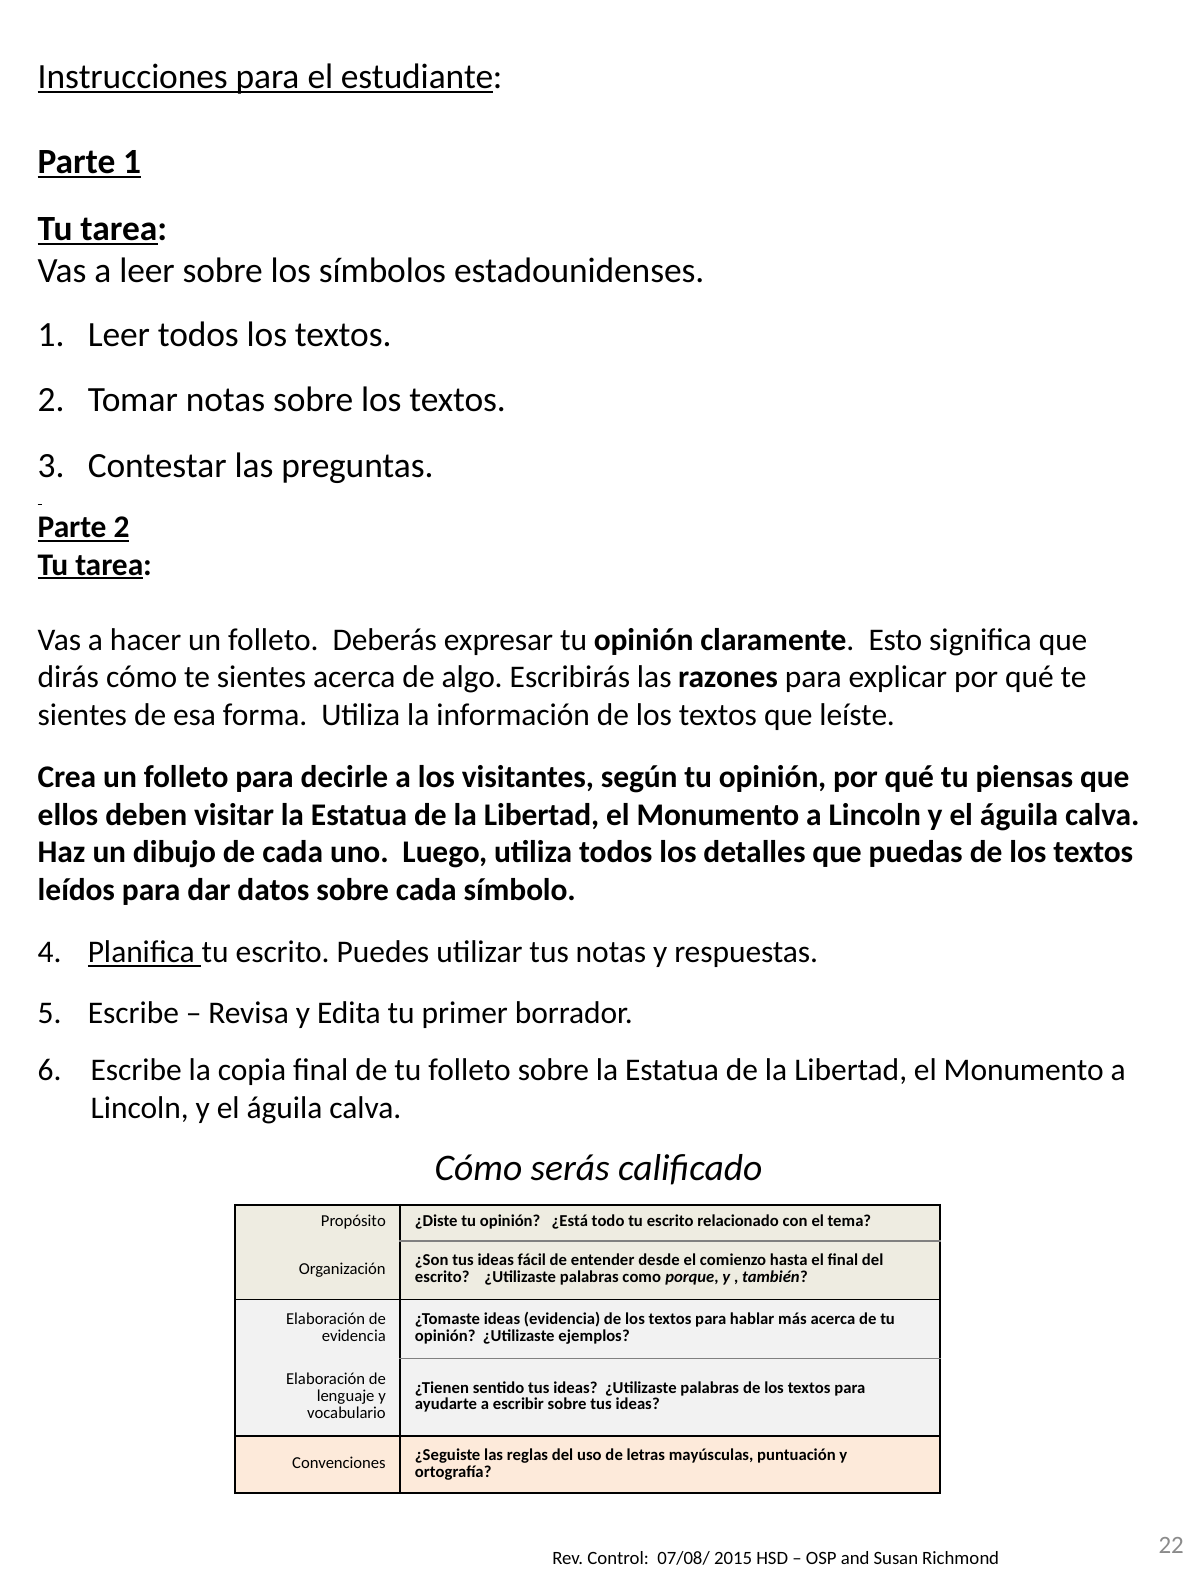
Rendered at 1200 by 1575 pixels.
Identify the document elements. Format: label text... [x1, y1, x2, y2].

text_box Instrucciones para el estudiante: Parte 1 Tu tarea: Vas a leer sobre los símbolos estadounidenses. Leer todos los textos. Tomar notas sobre los textos. Contestar las preguntas. Parte 2 Tu tarea: Vas a hacer un folleto. Deberás expresar tu opinión claramente. Esto significa que dirás cómo te sientes acerca de algo. Escribirás las razones para explicar por qué te sientes de esa forma. Utiliza la información de los textos que leíste. Crea un folleto para decirle a los visitantes, según tu opinión, por qué tu piensas que ellos deben visitar la Estatua de la Libertad, el Monumento a Lincoln y el águila calva. Haz un dibujo de cada uno. Luego, utiliza todos los detalles que puedas de los textos leídos para dar datos sobre cada símbolo. Planifica tu escrito. Puedes utilizar tus notas y respuestas. Escribe – Revisa y Edita tu primer borrador. Escribe la copia final de tu folleto sobre la Estatua de la Libertad, el Monumento a Lincoln, y el águila calva. Cómo serás calificado [23, 46, 1174, 1196]
table_cell Elaboración de evidencia [236, 1300, 399, 1359]
slide_number 22 [1070, 1512, 1200, 1575]
table_cell ¿Tomaste ideas (evidencia) de los textos para hablar más acerca de tu opinión? ¿Utilizaste ejemplos? [401, 1300, 939, 1358]
table_cell ¿Tienen sentido tus ideas? ¿Utilizaste palabras de los textos para ayudarte a escribir sobre tus ideas? [401, 1359, 939, 1435]
table_cell Elaboración de lenguaje y vocabulario [236, 1359, 399, 1435]
table_cell ¿Seguiste las reglas del uso de letras mayúsculas, puntuación y ortografía? [401, 1437, 939, 1492]
table_cell ¿Son tus ideas fácil de entender desde el comienzo hasta el final del escrito? ¿Utilizaste palabras como porque, y , también? [401, 1242, 939, 1299]
table_cell Organización [236, 1241, 399, 1299]
table_header ¿Diste tu opinión? ¿Está todo tu escrito relacionado con el tema? [401, 1206, 939, 1240]
table_header Propósito [236, 1206, 399, 1241]
table_cell Convenciones [236, 1437, 399, 1492]
